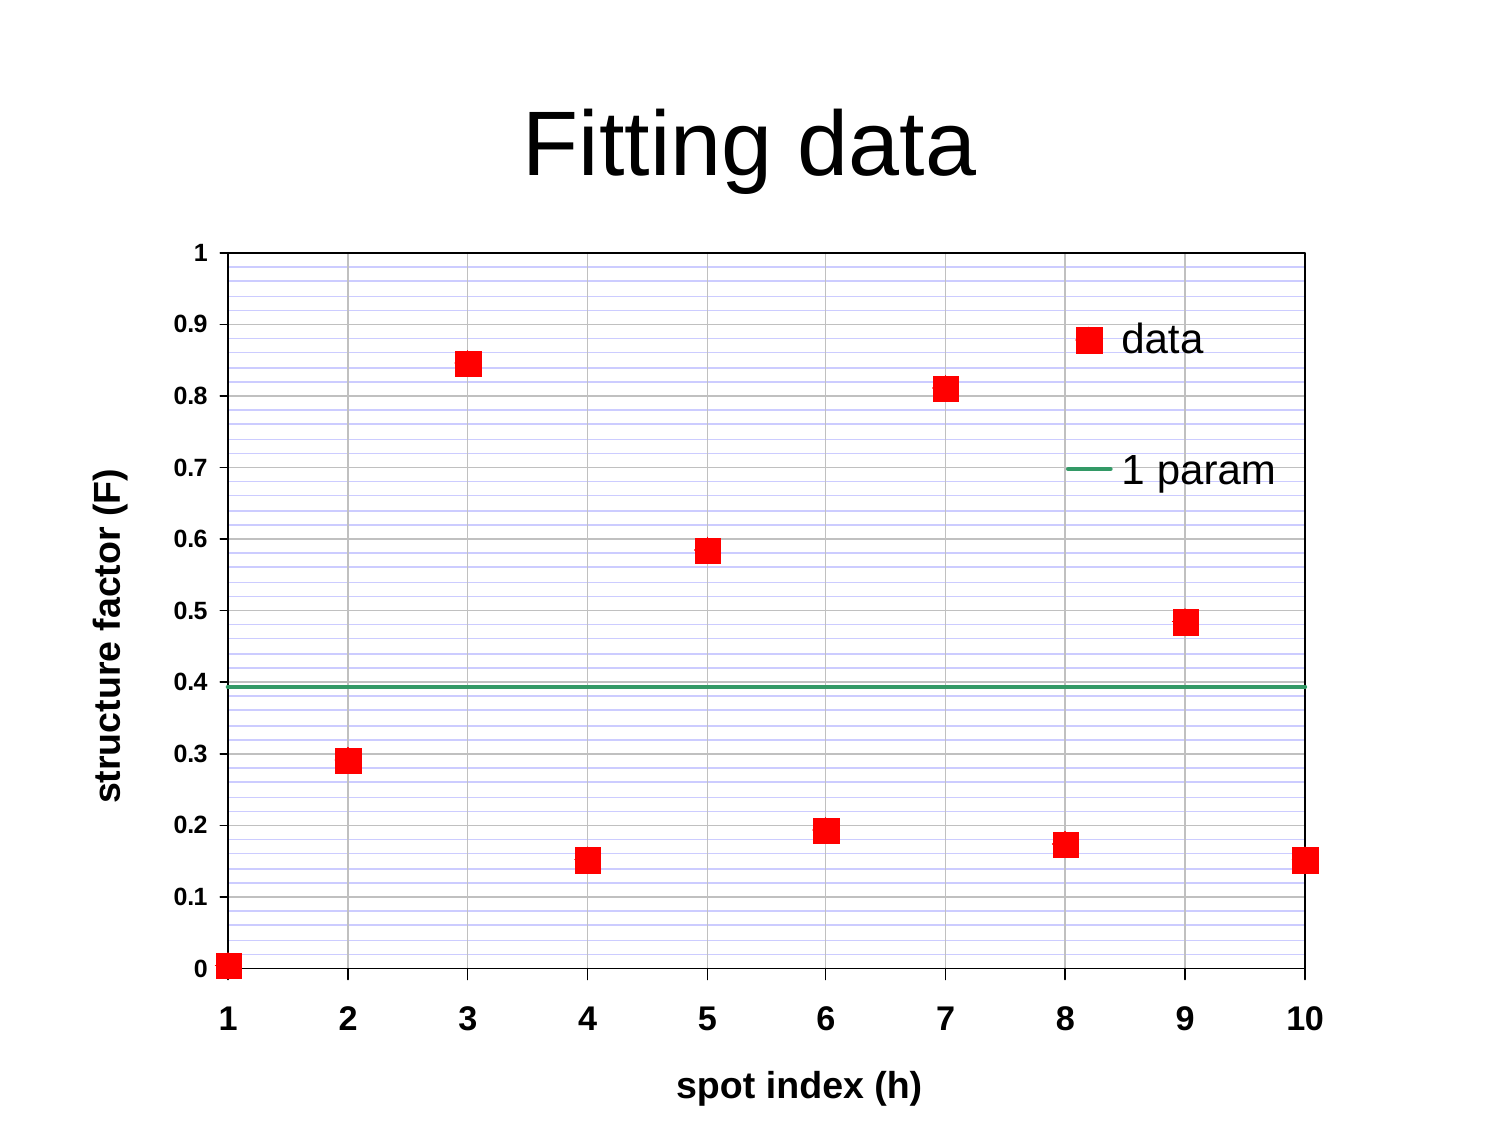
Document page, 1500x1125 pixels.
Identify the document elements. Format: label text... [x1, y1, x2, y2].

text_box structure factor (F) [74, 337, 135, 936]
text_box spot index (h) [661, 1085, 938, 1114]
text_box Fitting data [74, 45, 1425, 233]
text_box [142, 222, 1360, 1077]
